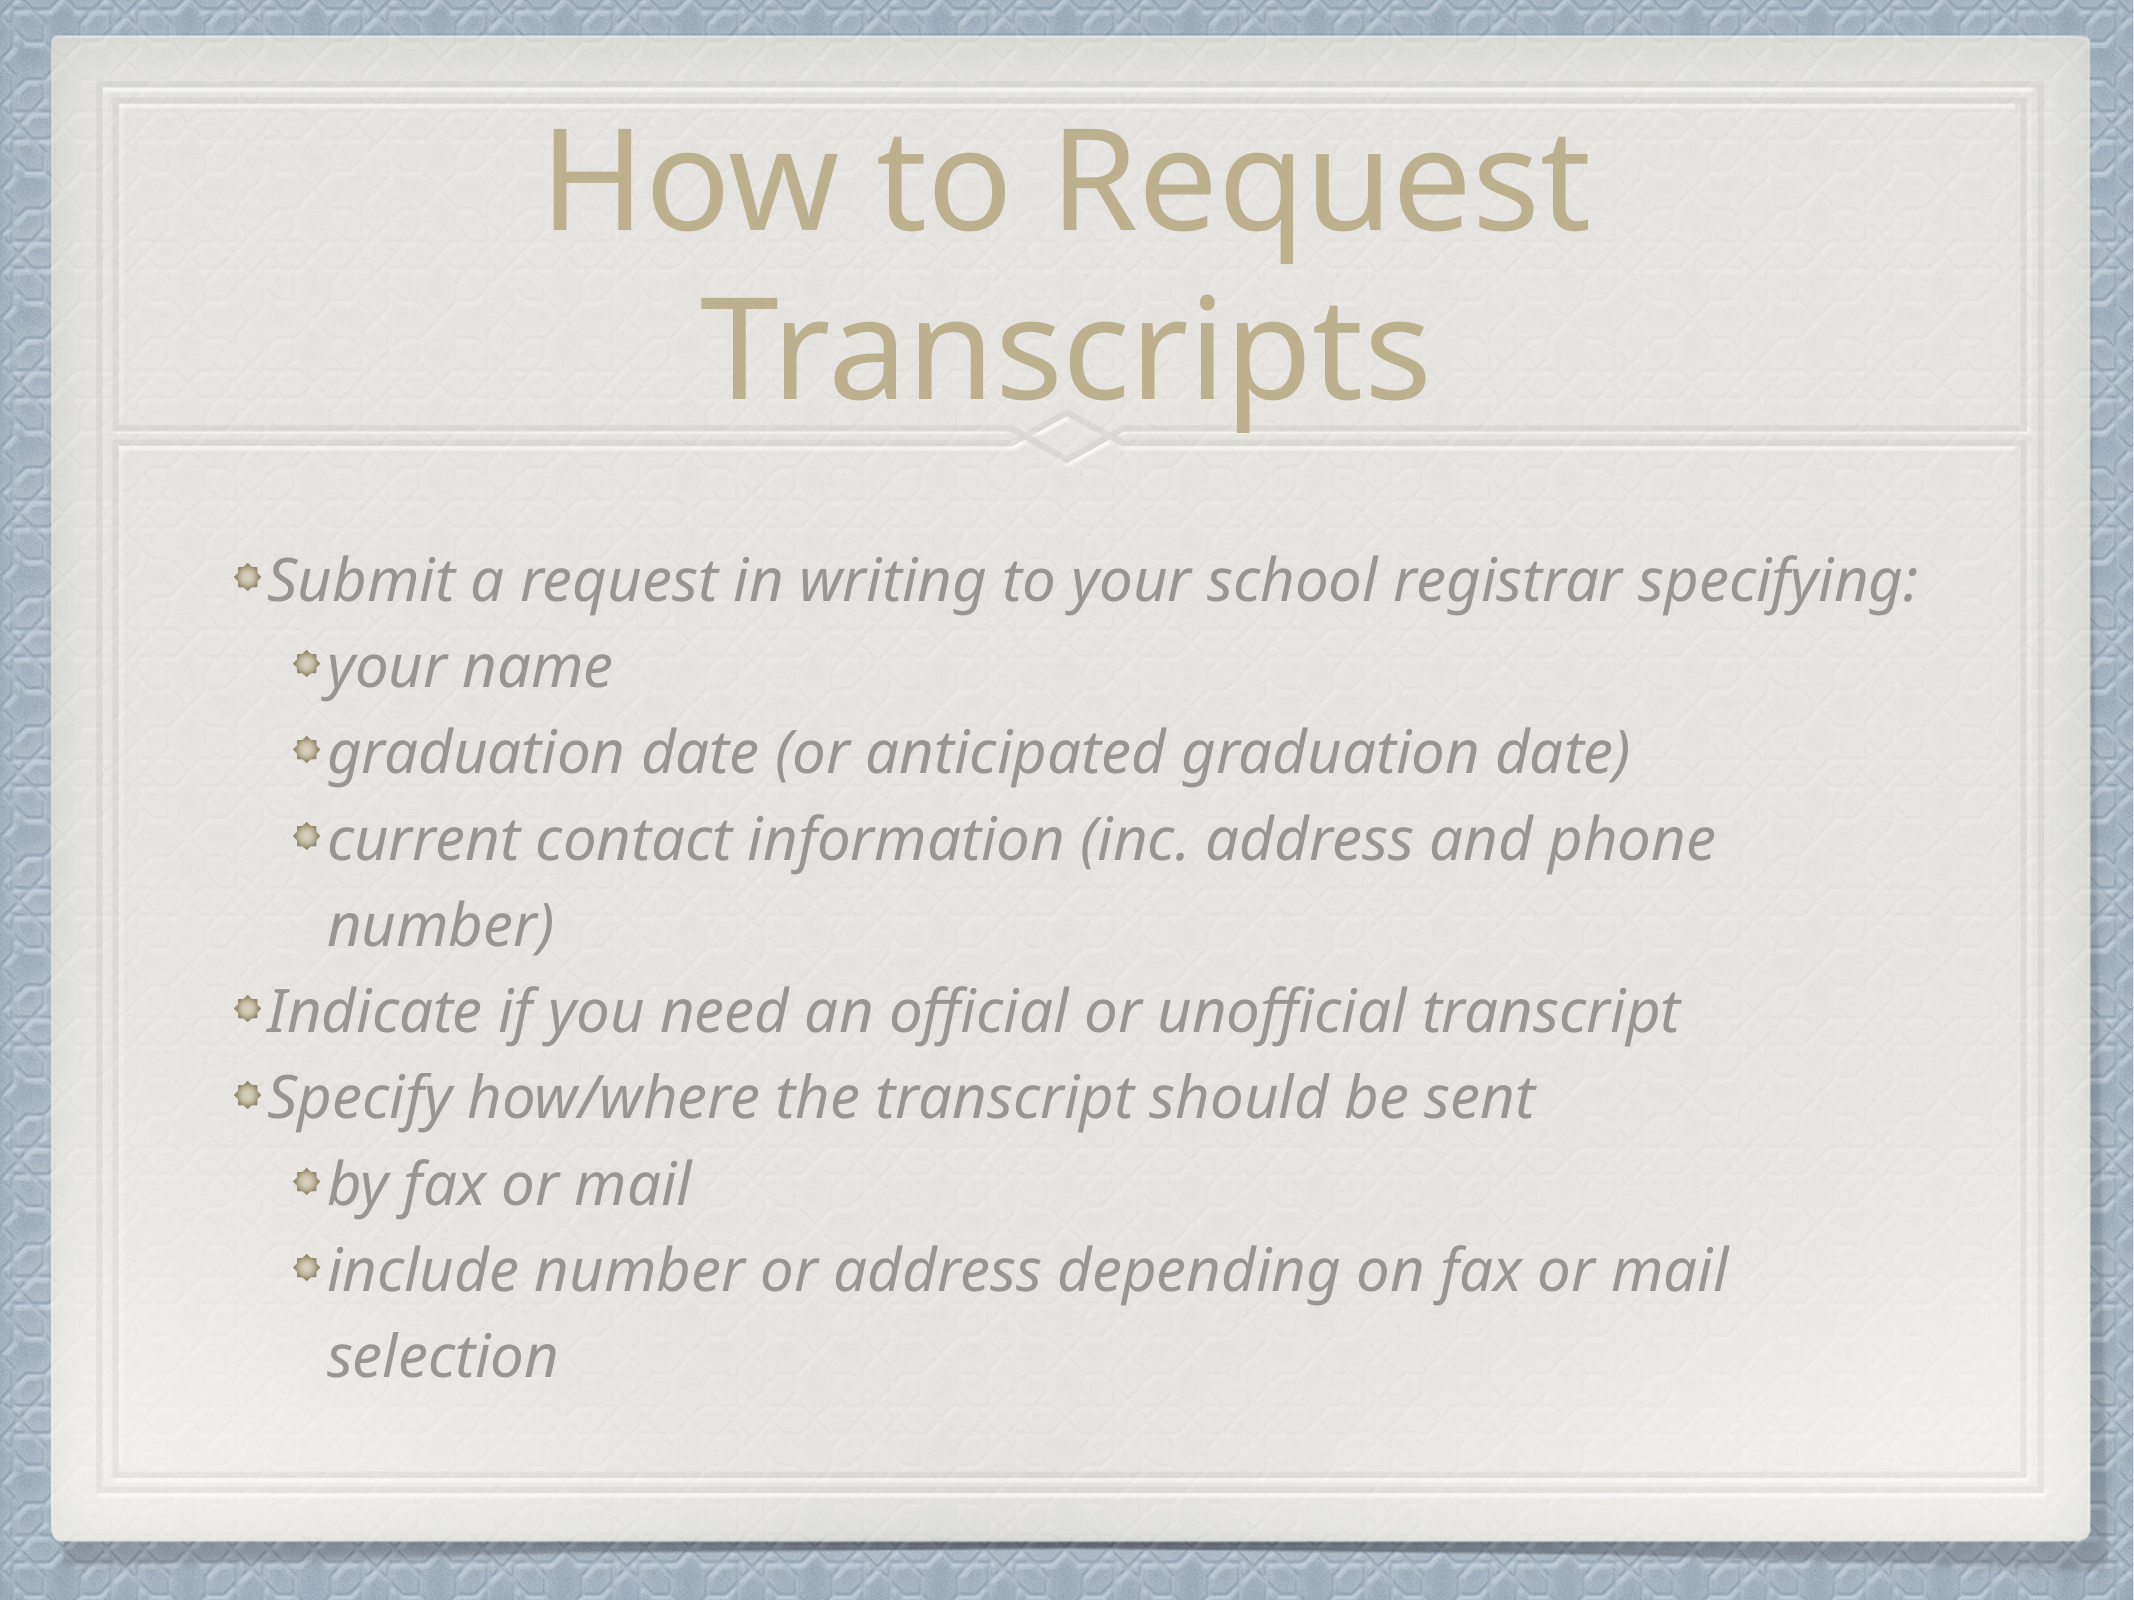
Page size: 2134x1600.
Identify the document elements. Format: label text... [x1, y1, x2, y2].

picture [0, 0, 2134, 1600]
title How to Request Transcripts [207, 122, 1926, 395]
list Submit a request in writing to your school registrar specifying: your name graduation date (or anticipated graduation date) current contact information (inc. address and phone number) Indicate if you need an official or unofficial transcript Specify how/where the transcript should be sent by fax or mail include number or address depending on fax or mail selection [207, 489, 1926, 1428]
